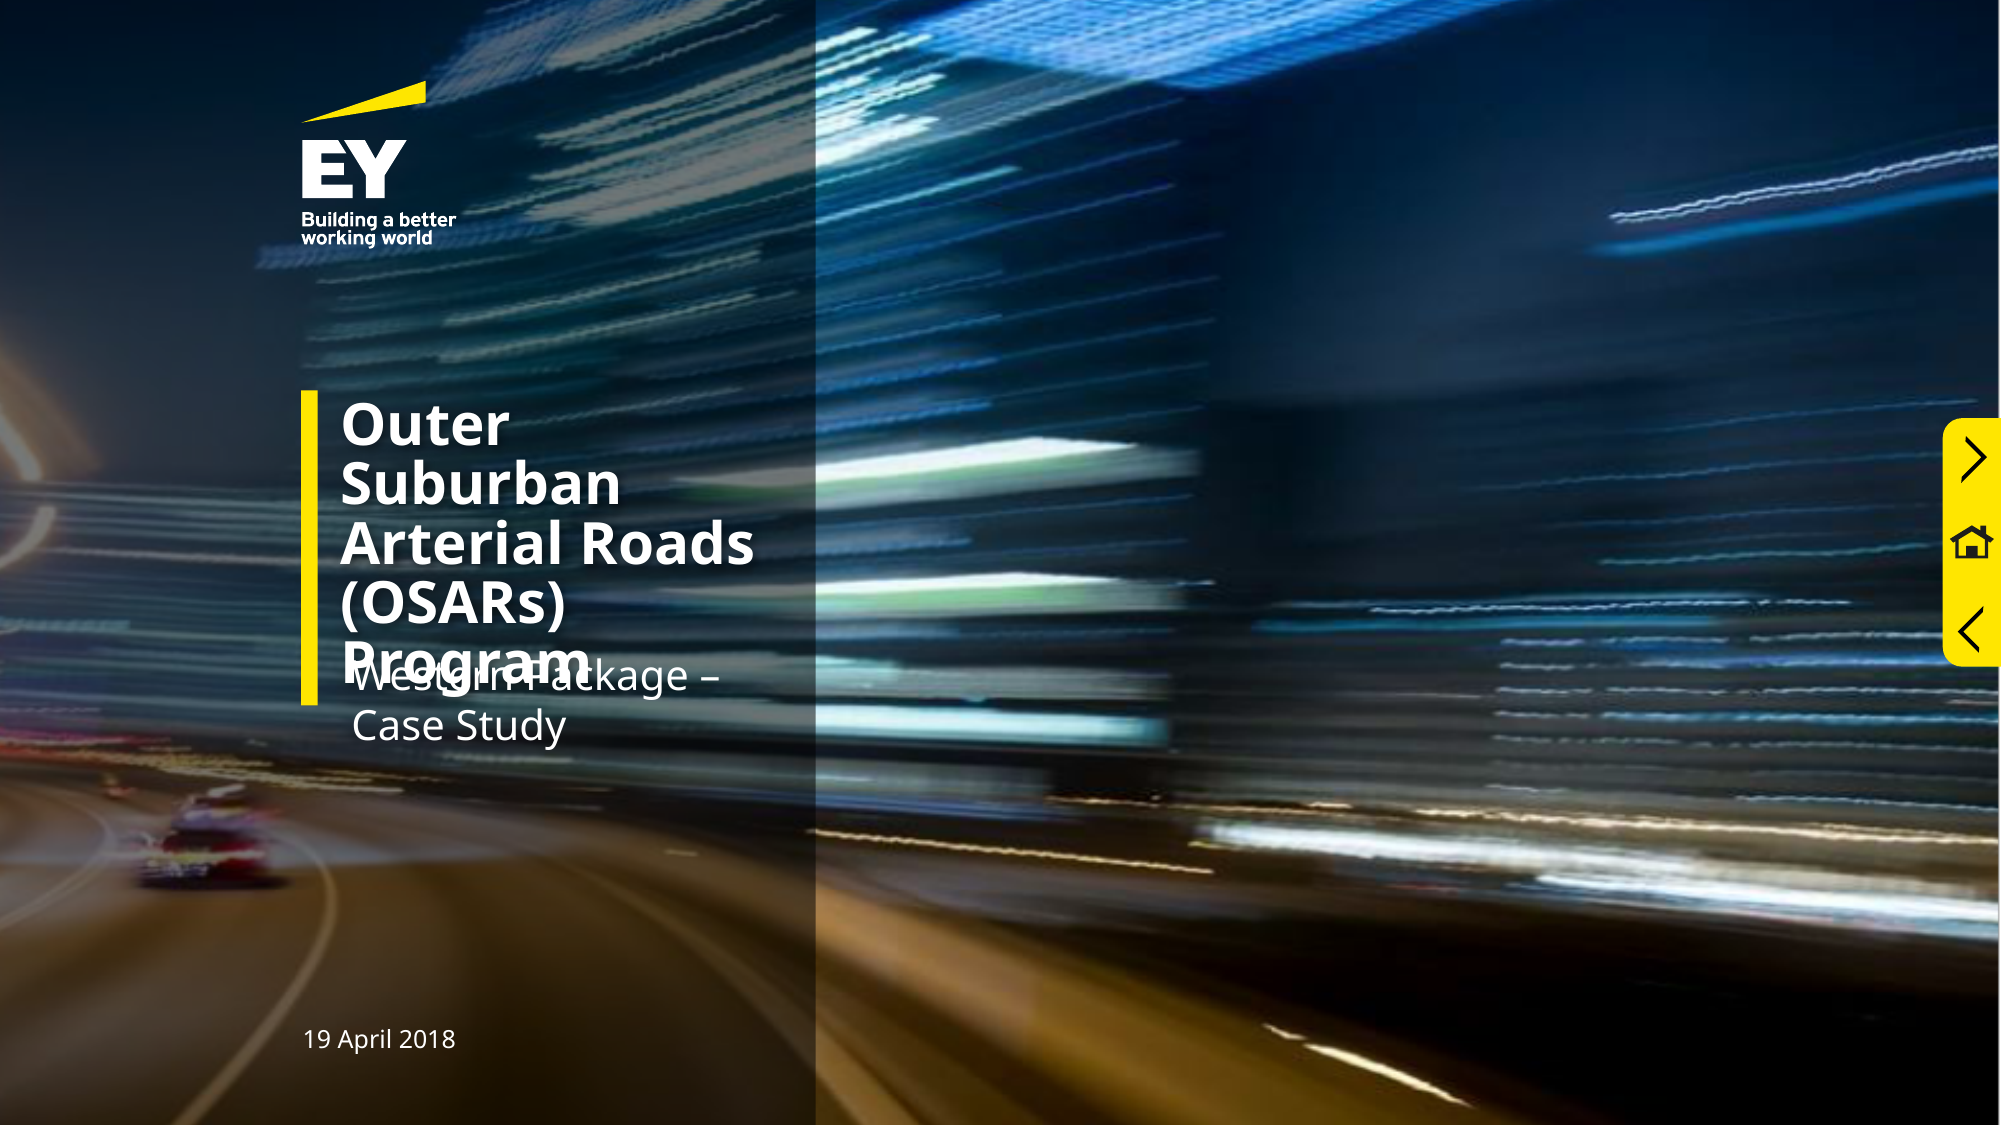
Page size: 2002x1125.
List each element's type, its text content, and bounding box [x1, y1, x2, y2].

picture [0, 0, 2002, 1125]
text_box Western Package – Case Study [336, 641, 832, 703]
text_box [299, 388, 320, 708]
text_box 19 April 2018 [287, 1012, 916, 1066]
text_box Outer Suburban Arterial Roads (OSARs) Program [325, 390, 821, 532]
